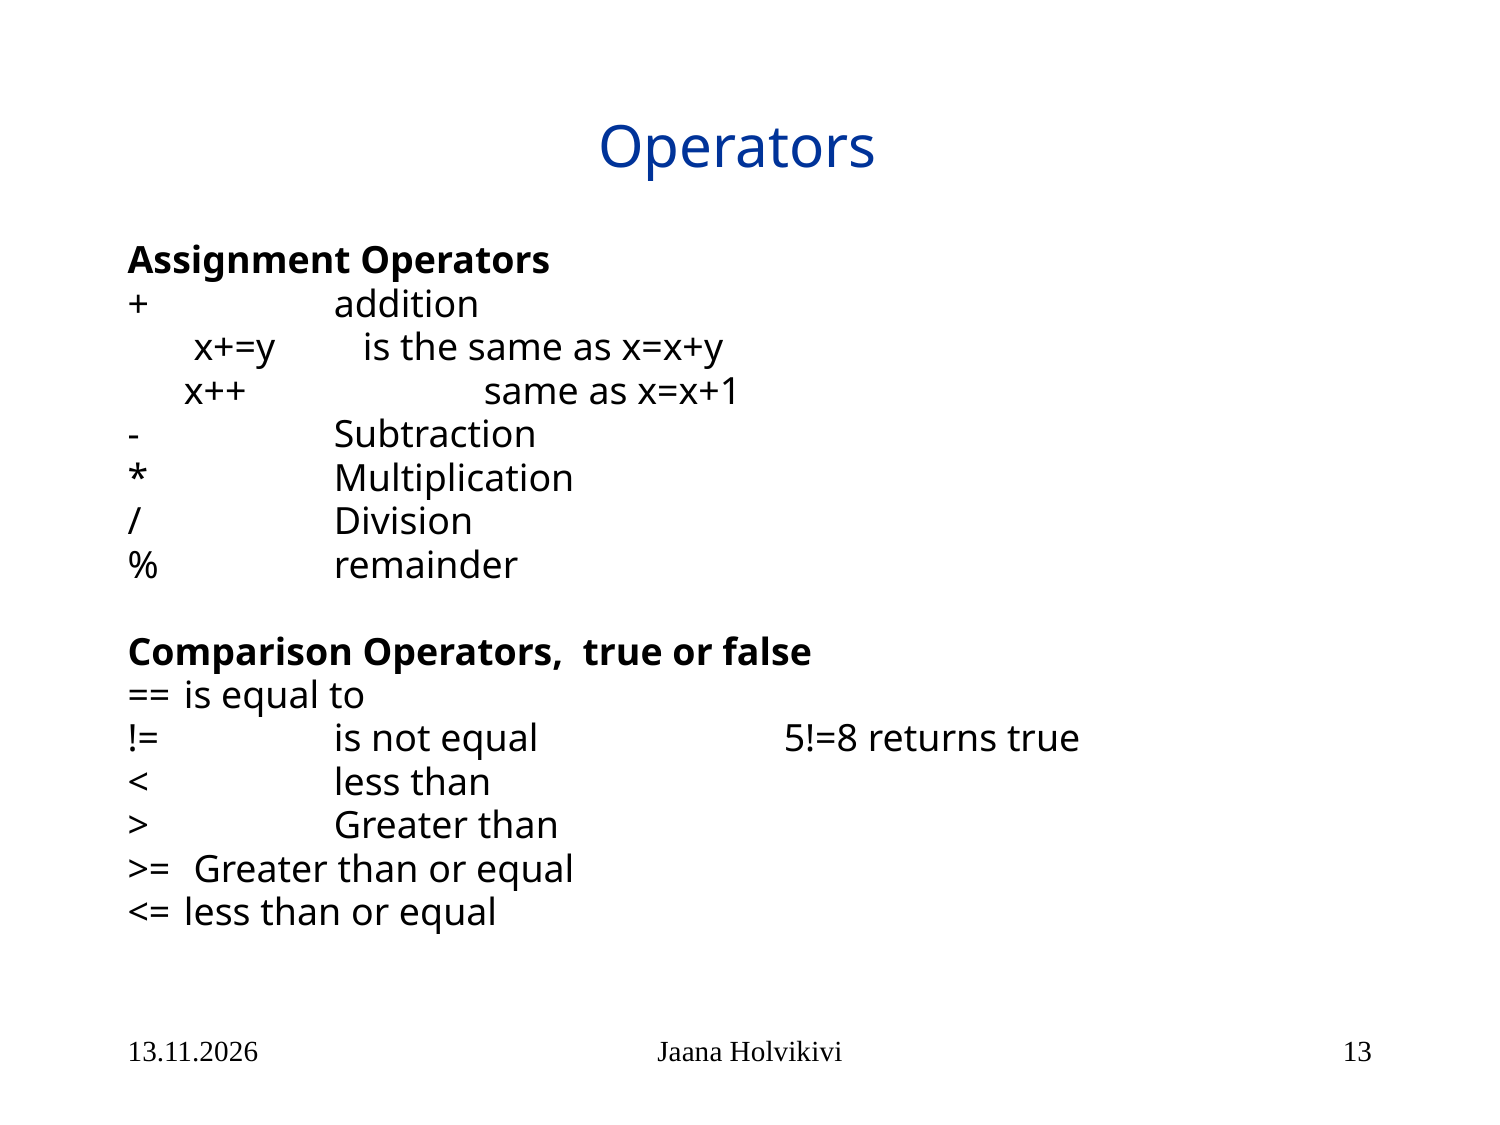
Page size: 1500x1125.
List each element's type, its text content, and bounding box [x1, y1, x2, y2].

footer Jaana Holvikivi [512, 1025, 988, 1100]
slide_number 13 [1074, 1025, 1388, 1100]
list Assignment Operators + addition x+=y is the same as x=x+y x++ same as x=x+1 - Subtraction * Multiplication / Division % remainder Comparison Operators, true or false == is equal to != is not equal 5!=8 returns true < less than > Greater than >= Greater than or equal <= less than or equal [112, 237, 1388, 1000]
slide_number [112, 1025, 425, 1100]
title Operators [99, 50, 1375, 238]
